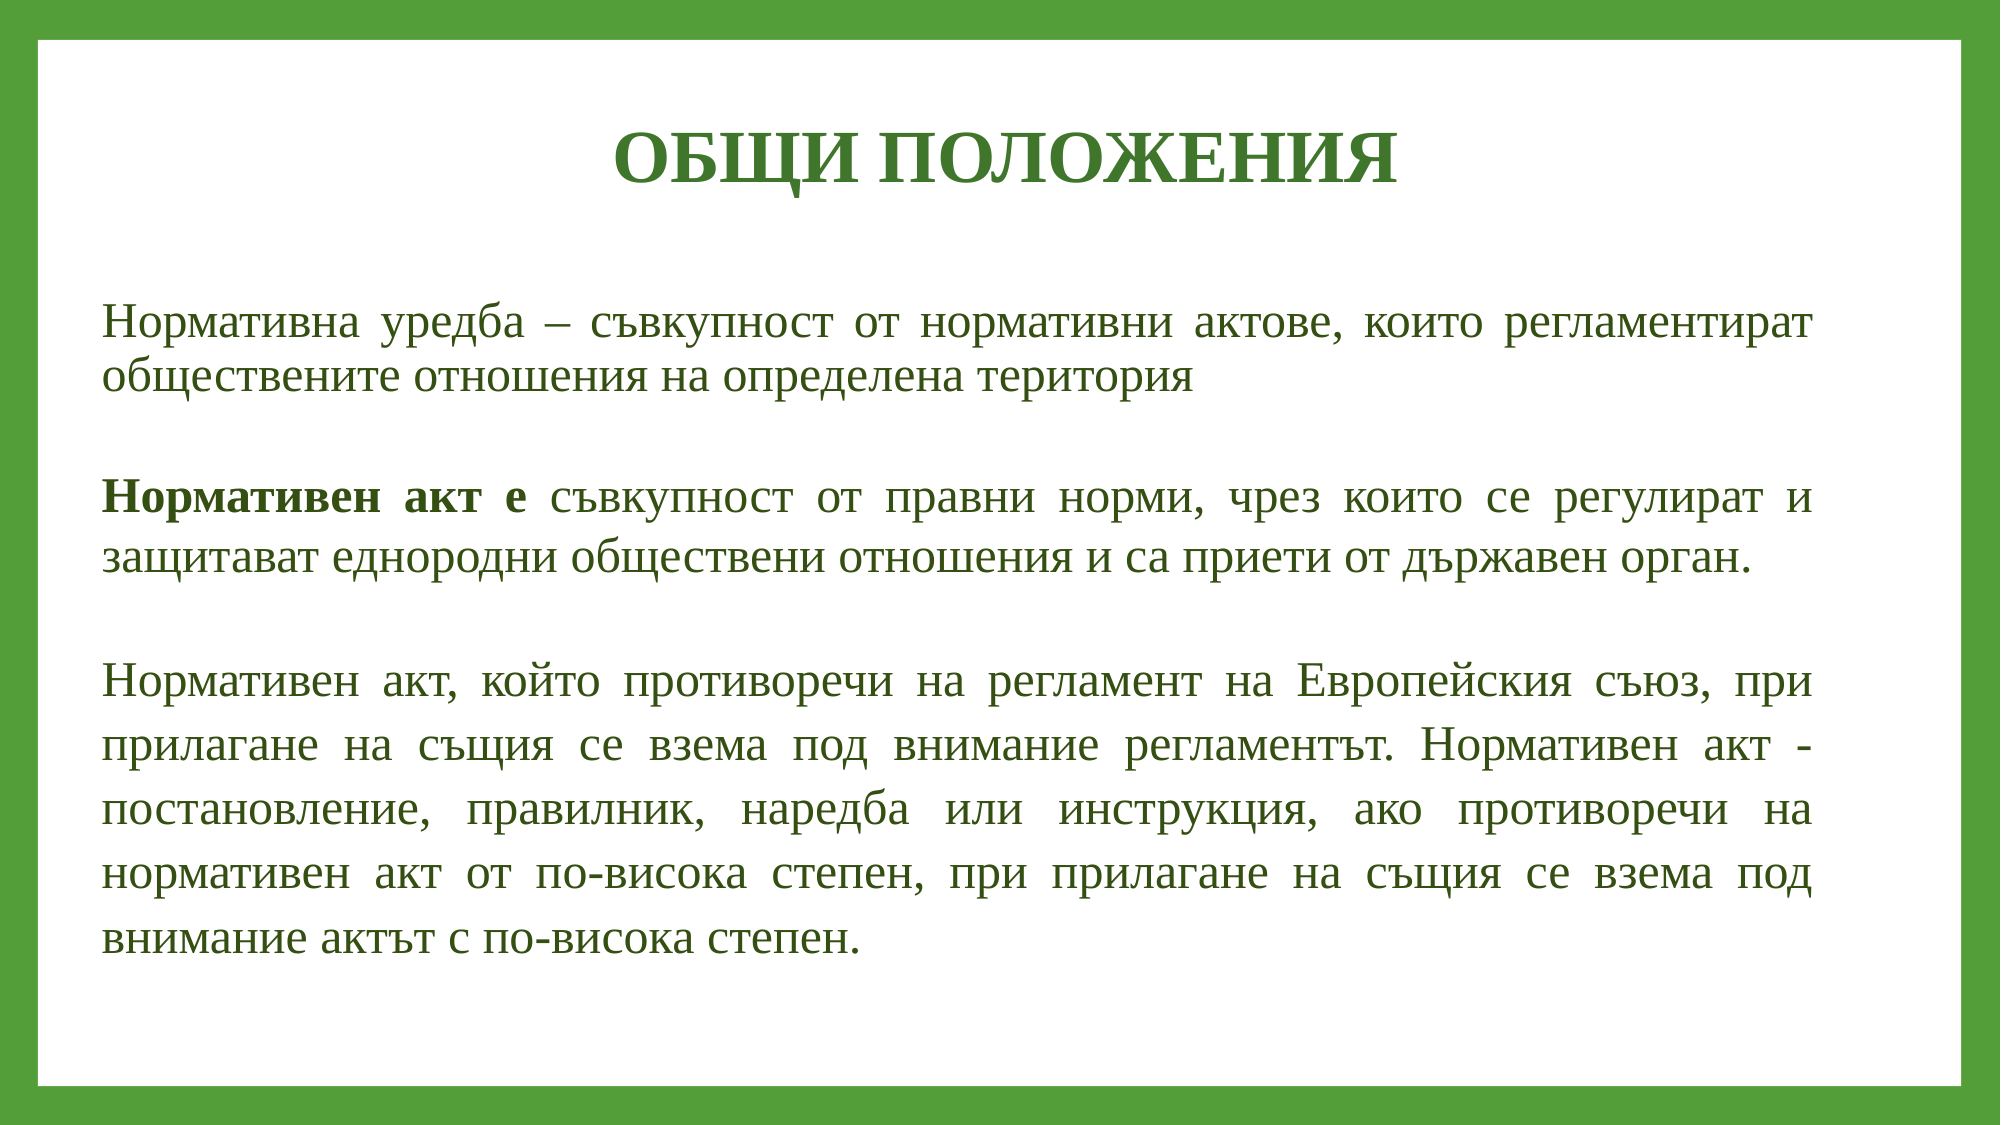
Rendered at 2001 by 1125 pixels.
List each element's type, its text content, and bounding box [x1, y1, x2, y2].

list [0, 262, 1923, 1082]
text_box Нормативна уредба – съвкупност от нормативни актове, които регламентират обществените отношения на определена територия Нормативен акт е съвкупност от правни норми, чрез които се регулират и защитават еднородни обществени отношения и са приети от държавен орган. Нормативен акт, който противоречи на регламент на Европейския съюз, при прилагане на същия се взема под внимание регламентът. Нормативен акт - постановление, правилник, наредба или инструкция, ако противоречи на нормативен акт от по-висока степен, при прилагане на същия се взема под внимание актът с по-висока степен. [86, 286, 1829, 971]
title ОБЩИ ПОЛОЖЕНИЯ [61, 58, 1950, 233]
